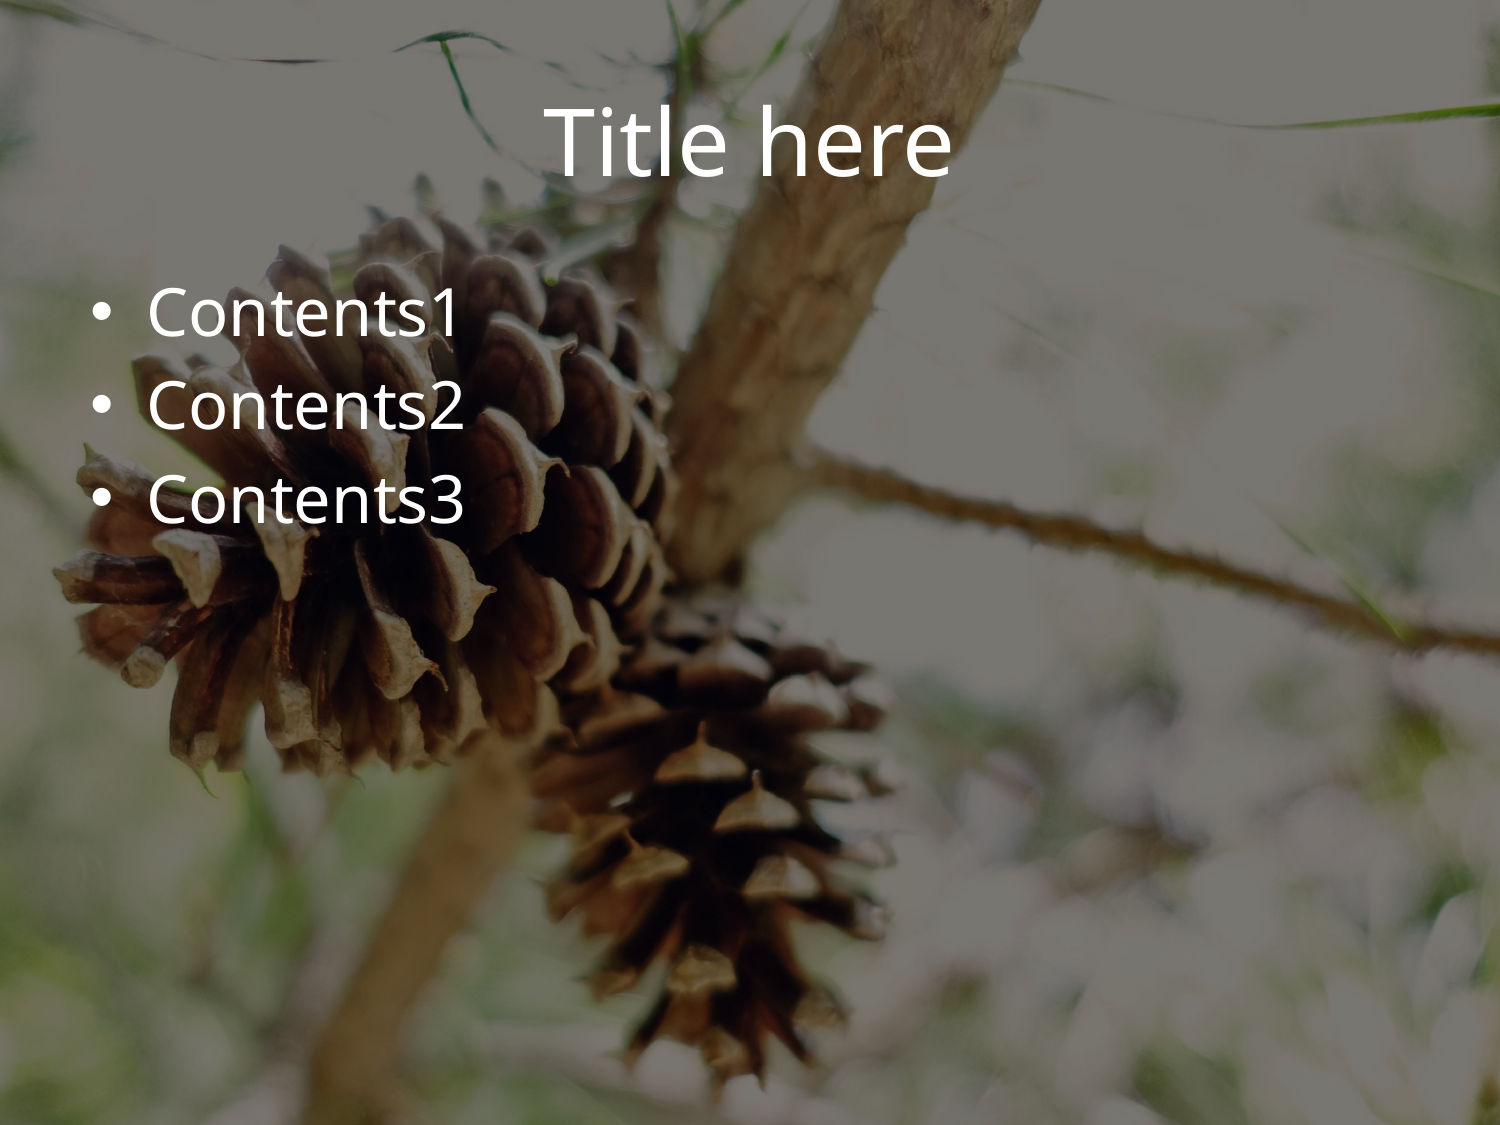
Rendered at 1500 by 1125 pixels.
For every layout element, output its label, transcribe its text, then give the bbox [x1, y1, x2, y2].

title Title here [75, 45, 1425, 233]
text_box [0, 0, 1500, 1125]
list Contents1 Contents2 Contents3 [75, 262, 1425, 1005]
